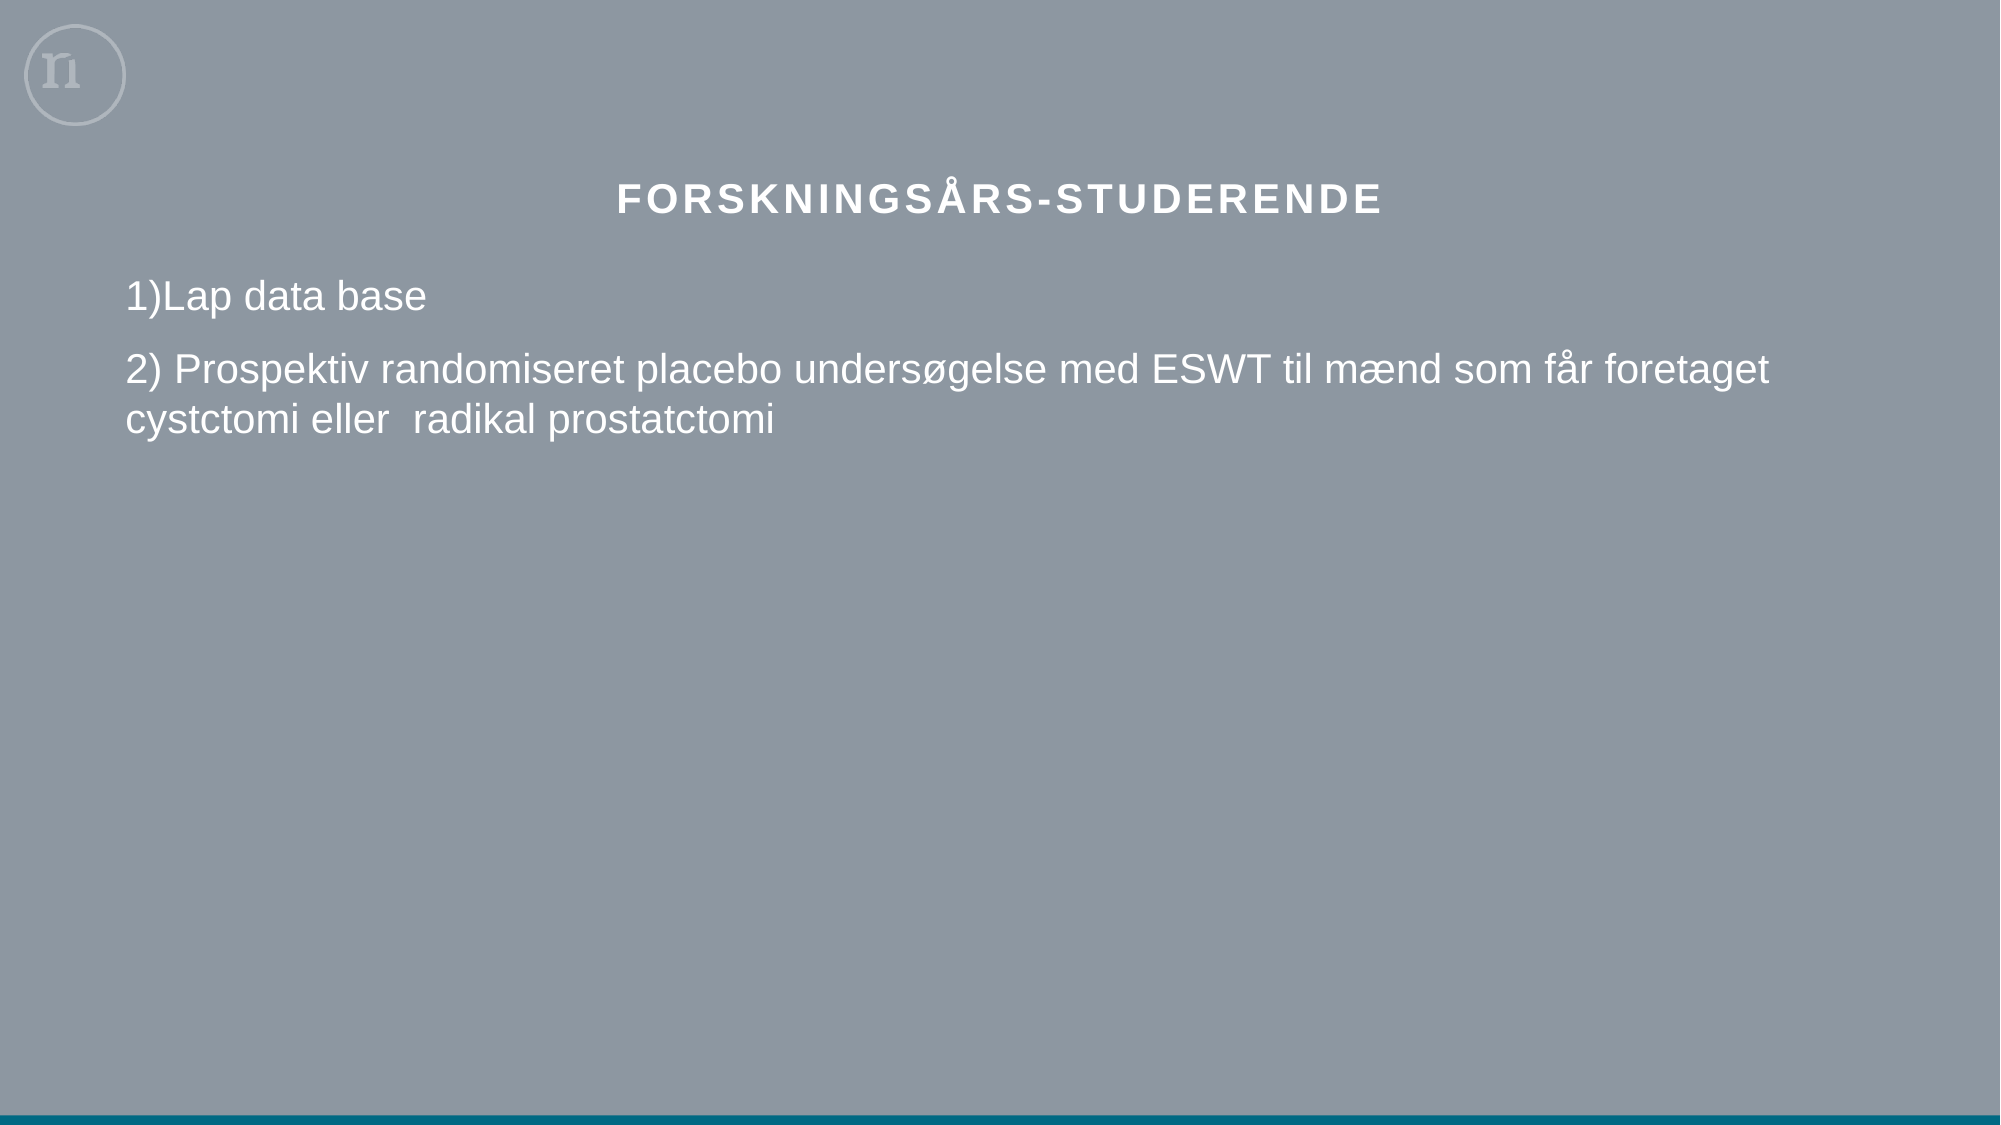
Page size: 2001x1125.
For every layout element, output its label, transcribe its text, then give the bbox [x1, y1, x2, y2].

title Forskningsårs-studerende [124, 58, 1873, 223]
list 1)Lap data base 2) Prospektiv randomiseret placebo undersøgelse med ESWT til mænd som får foretaget cystctomi eller radikal prostatctomi [125, 268, 1874, 1061]
picture [24, 24, 126, 126]
